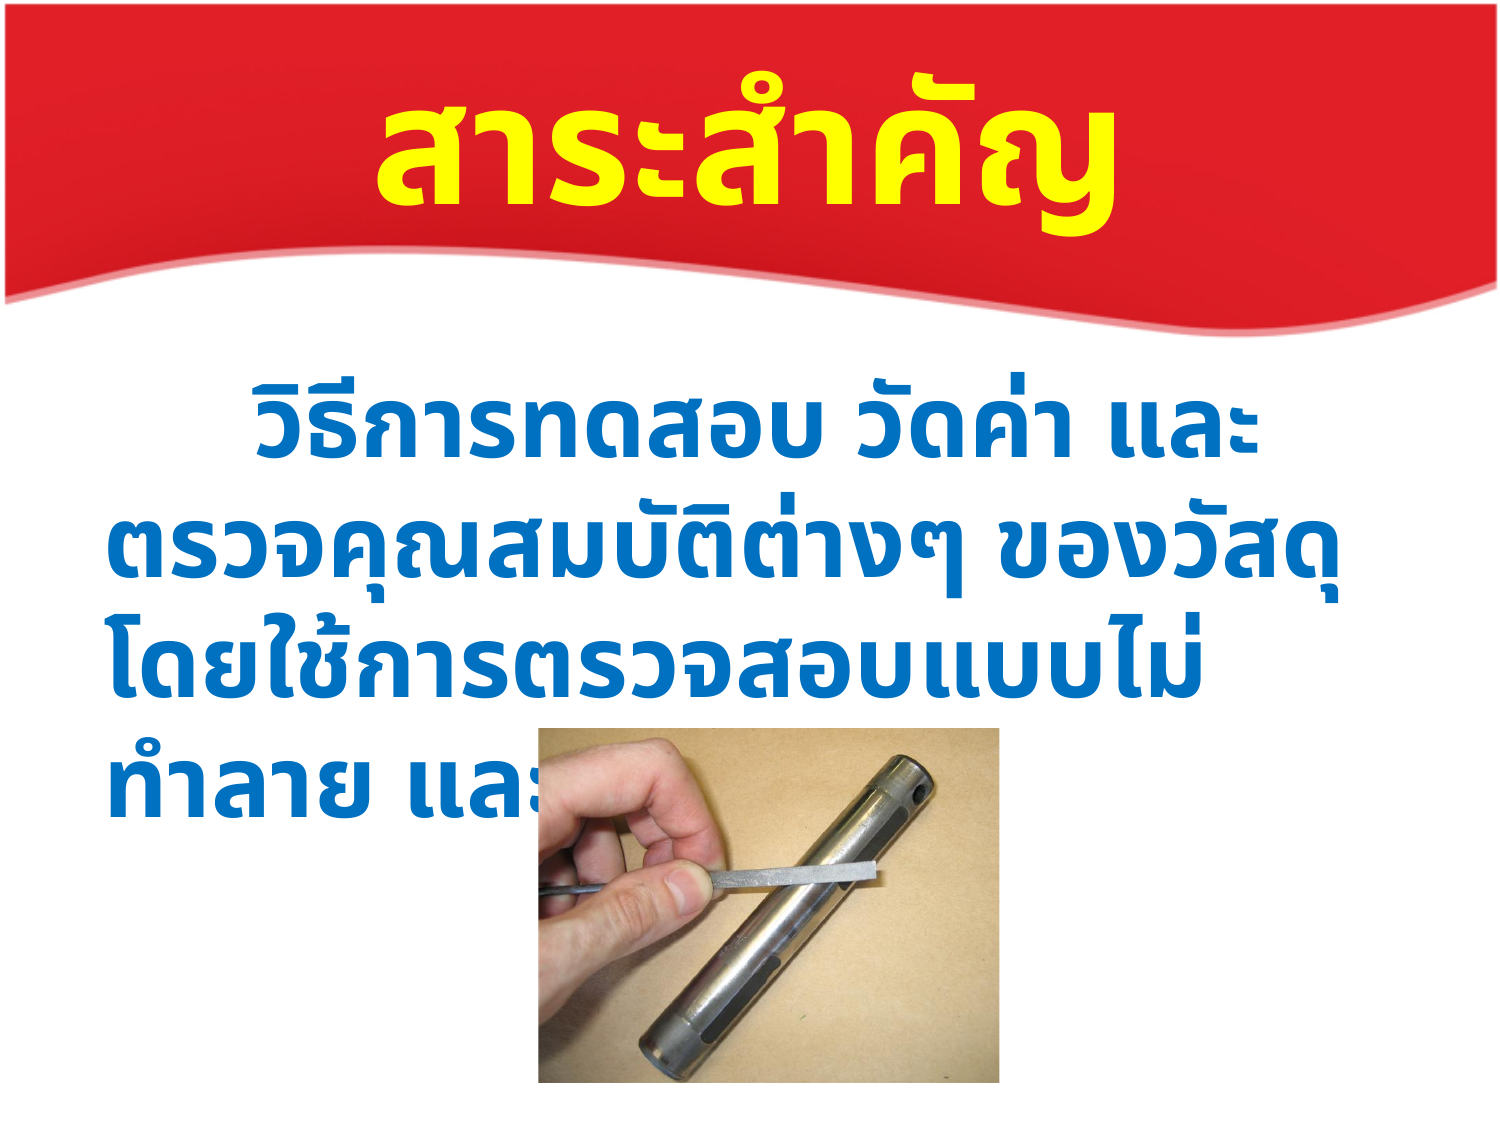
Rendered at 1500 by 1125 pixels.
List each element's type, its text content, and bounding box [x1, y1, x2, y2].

text_box วิธีการทดสอบ วัดค่า และตรวจคุณสมบัติต่างๆ ของวัสดุ โดยใช้การตรวจสอบแบบไม่ทำลาย และทำลาย [88, 349, 1412, 845]
picture [0, 0, 1500, 30]
text_box สาระสำคัญ [0, 30, 1500, 246]
picture [0, 246, 1500, 1125]
